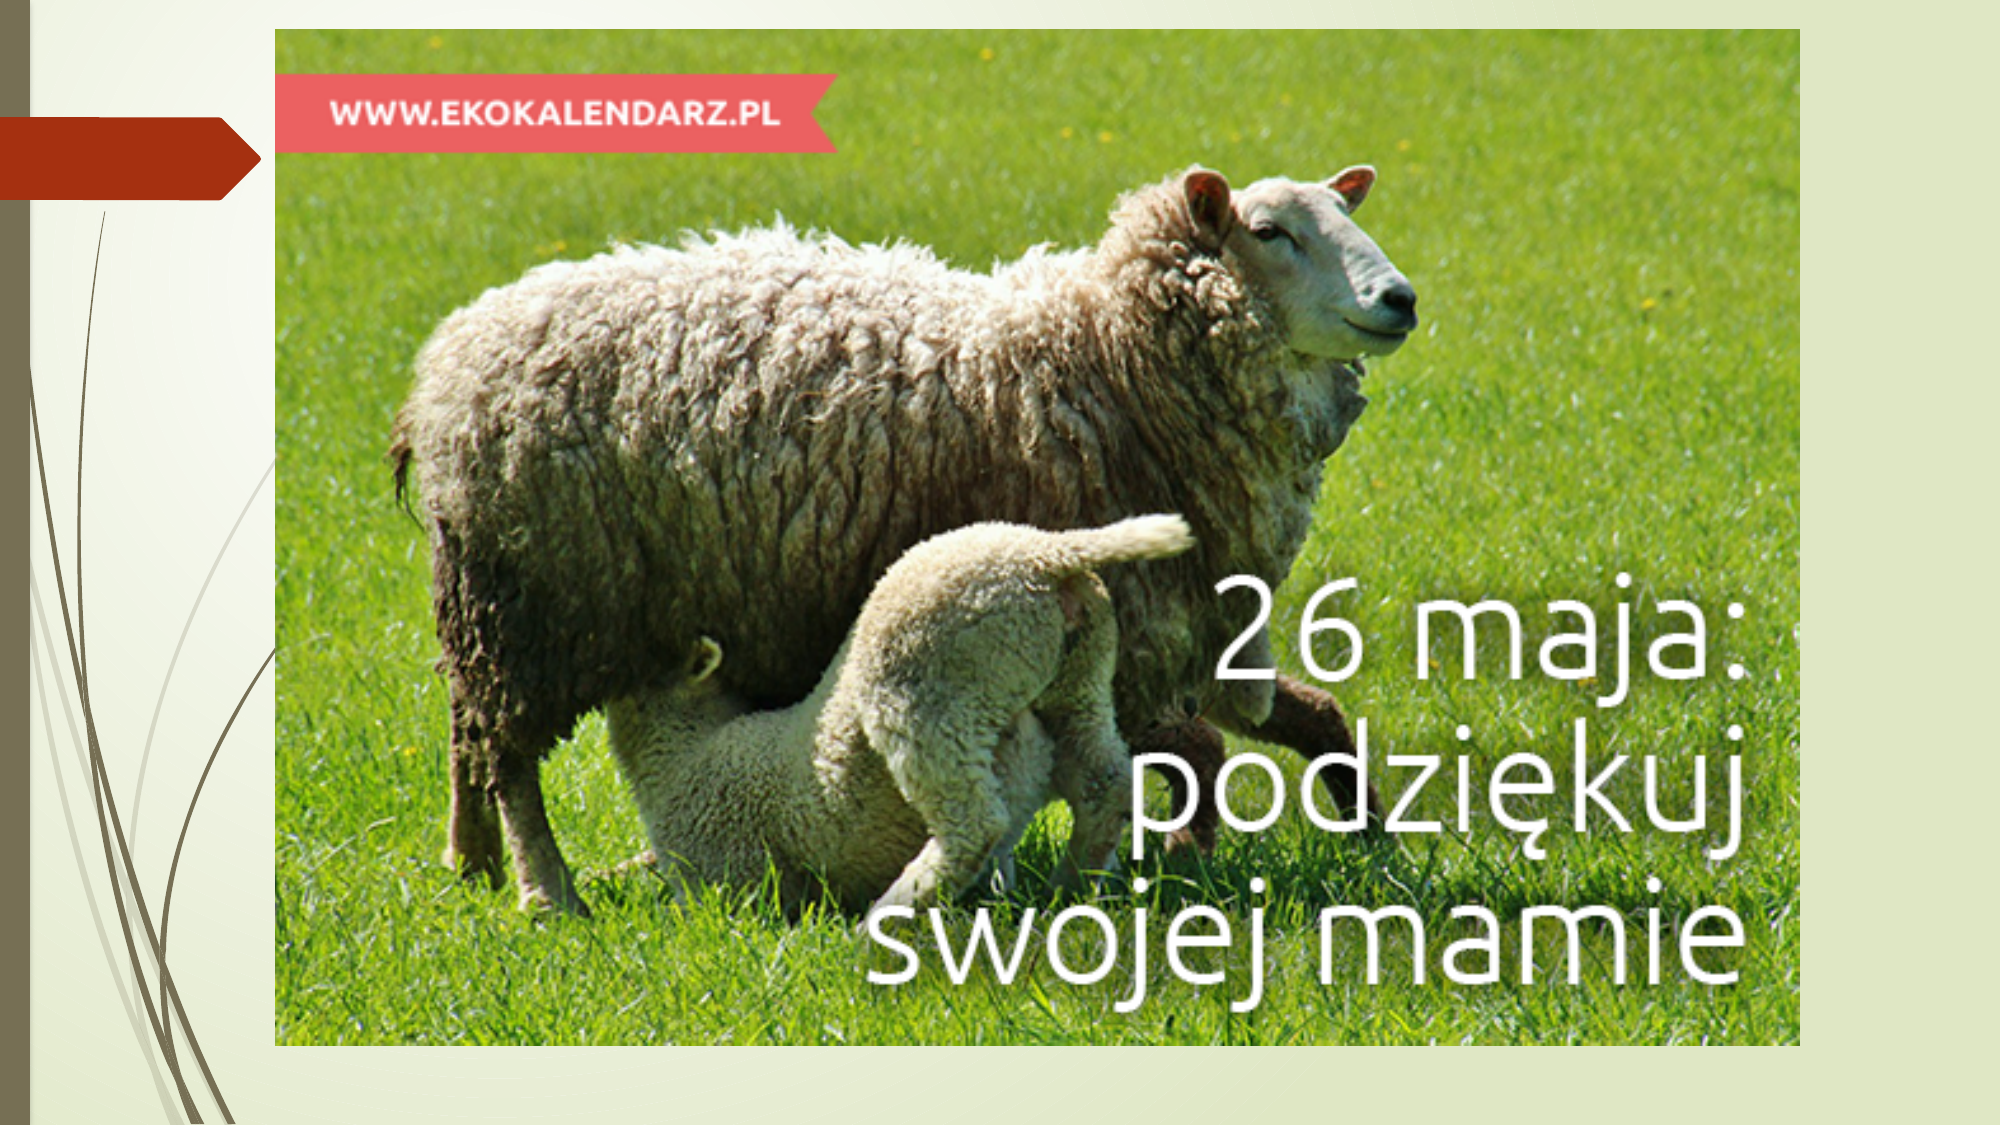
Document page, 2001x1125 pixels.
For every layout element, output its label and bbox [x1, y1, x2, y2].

picture [274, 28, 1801, 1047]
